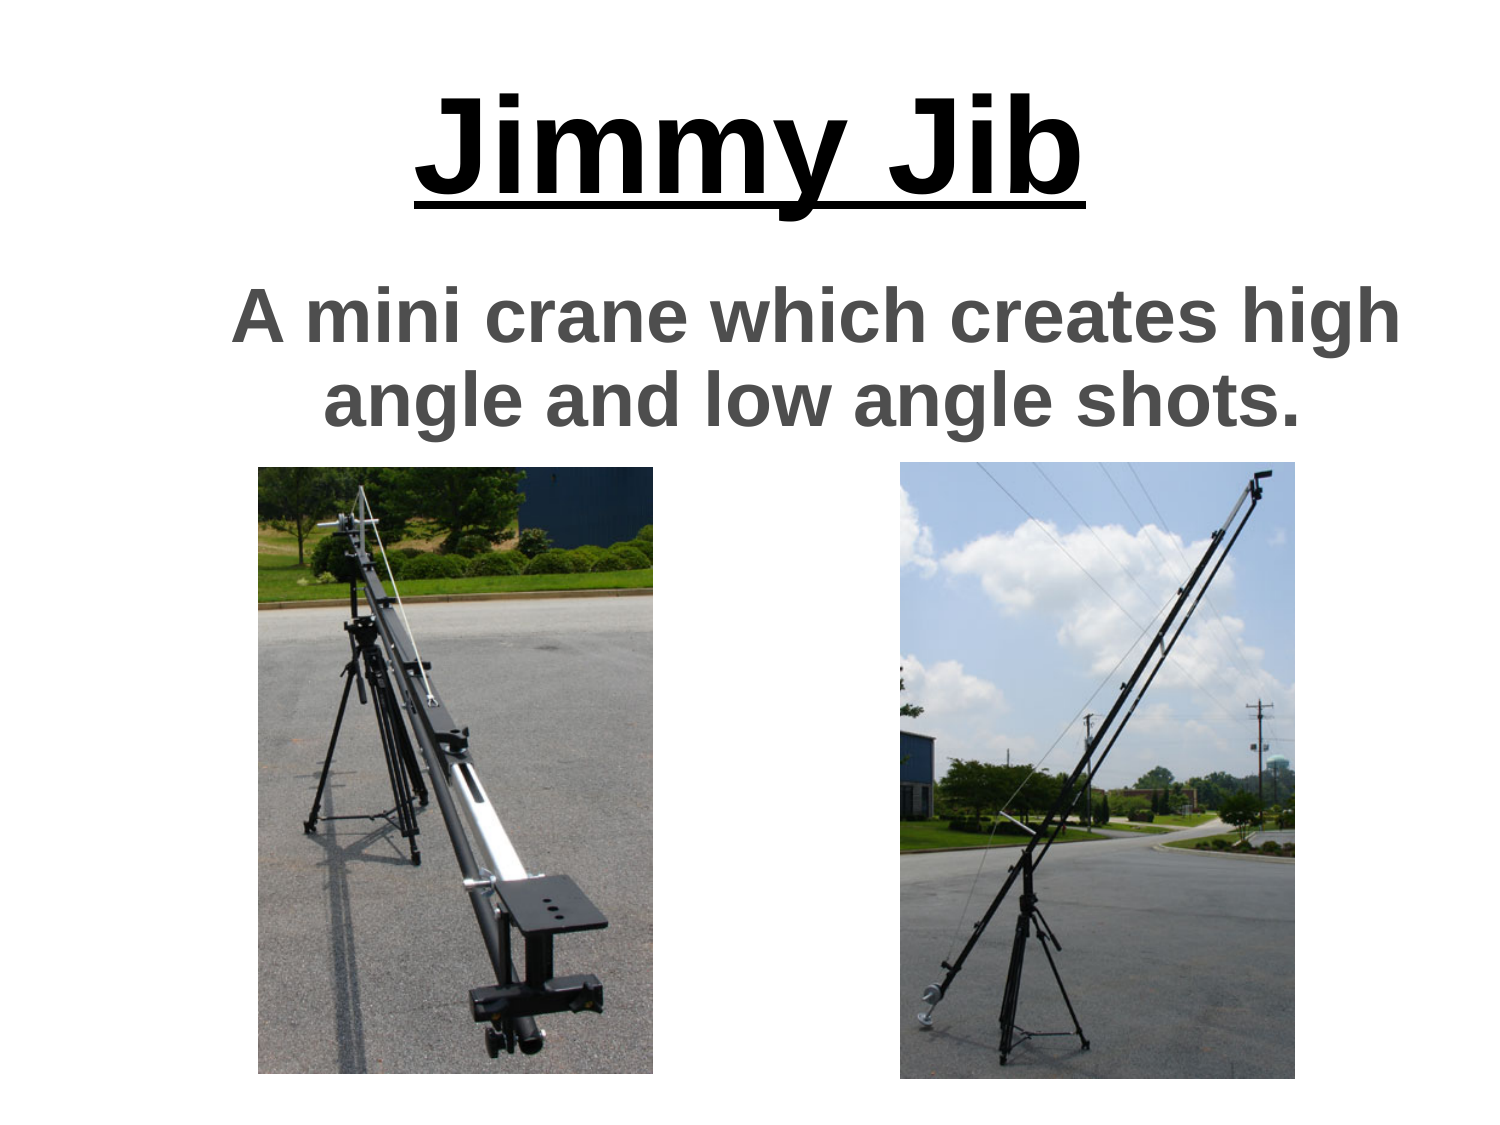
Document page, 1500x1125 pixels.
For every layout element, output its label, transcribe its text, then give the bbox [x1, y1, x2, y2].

title Jimmy Jib [74, 44, 1426, 234]
picture [899, 462, 1295, 1079]
picture [258, 467, 653, 1074]
list A mini crane which creates high angle and low angle shots. [128, 268, 1443, 1012]
